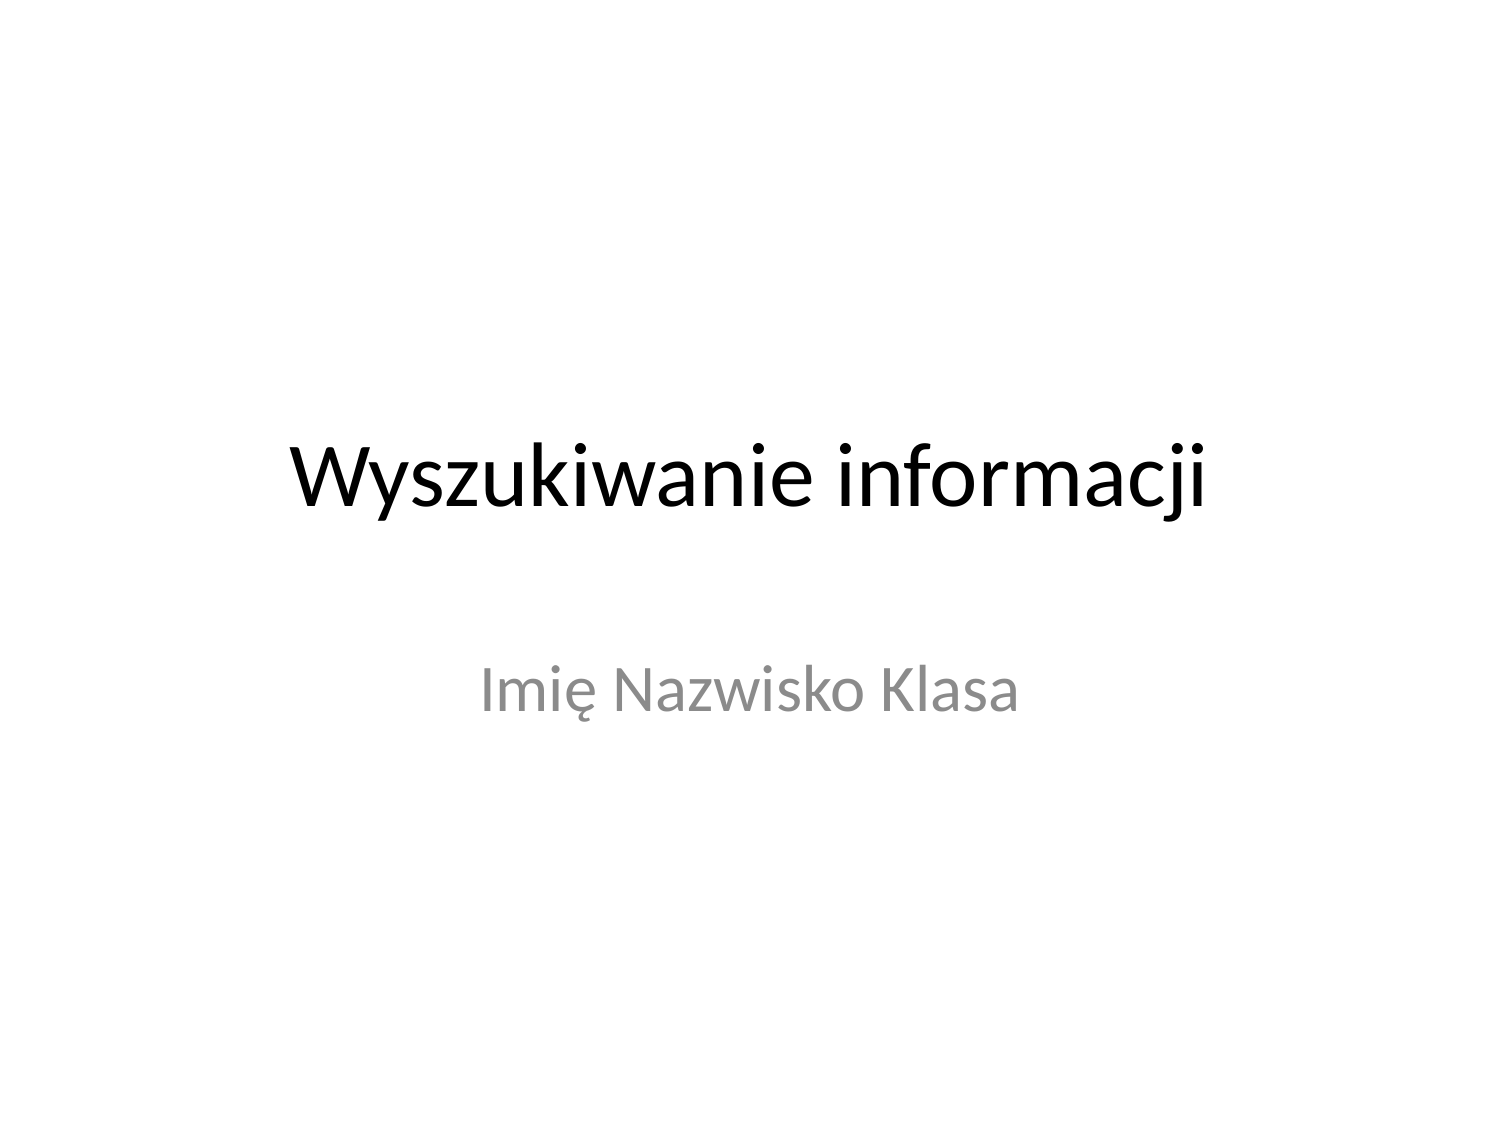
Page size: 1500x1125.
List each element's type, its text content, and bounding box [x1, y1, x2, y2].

subtitle Imię Nazwisko Klasa [225, 637, 1275, 925]
title Wyszukiwanie informacji [112, 349, 1388, 591]
